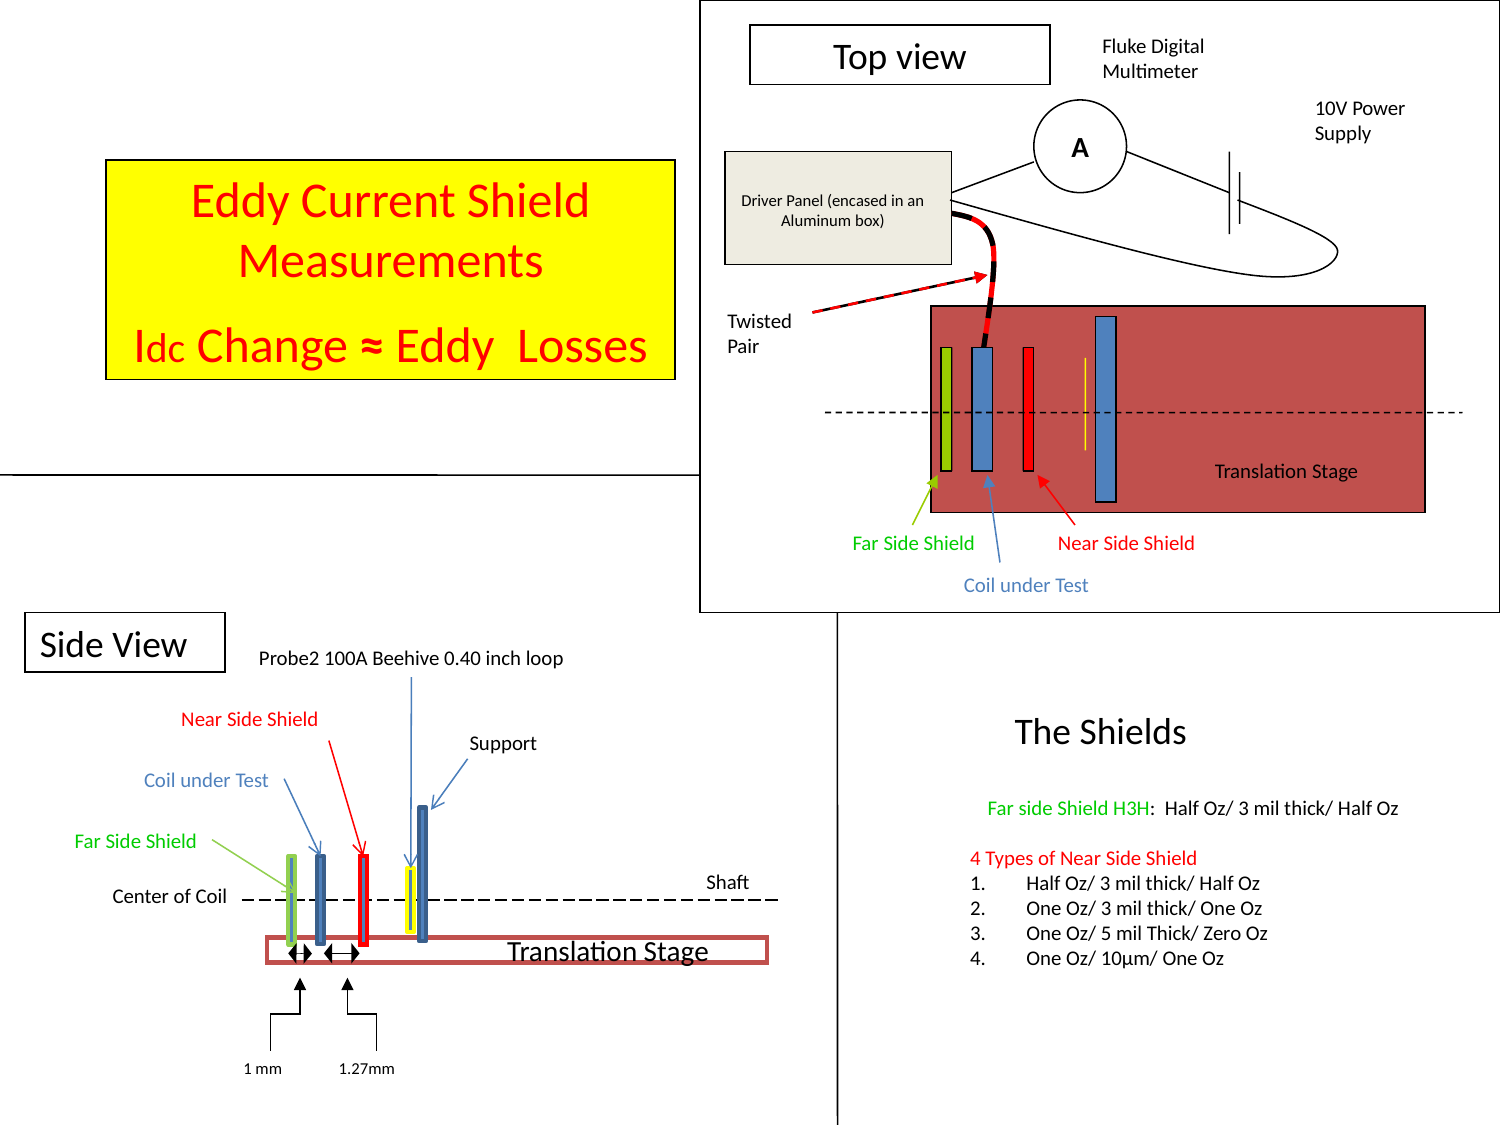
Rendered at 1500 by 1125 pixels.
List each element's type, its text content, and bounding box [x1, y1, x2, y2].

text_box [724, 24, 1463, 605]
text_box Eddy Current Shield Measurements Idc Change ≈ Eddy Losses [106, 159, 675, 380]
text_box 4 Types of Near Side Shield Half Oz/ 3 mil thick/ Half Oz One Oz/ 3 mil thick/ One Oz One Oz/ 5 mil Thick/ Zero Oz One Oz/ 10μm/ One Oz [955, 837, 1325, 978]
text_box Side View [24, 612, 225, 673]
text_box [49, 637, 804, 1087]
text_box [699, 0, 1500, 613]
text_box The Shields [999, 699, 1363, 760]
text_box Far side Shield H3H: Half Oz/ 3 mil thick/ Half Oz [972, 787, 1414, 828]
text_box Twisted Pair [712, 299, 719, 365]
